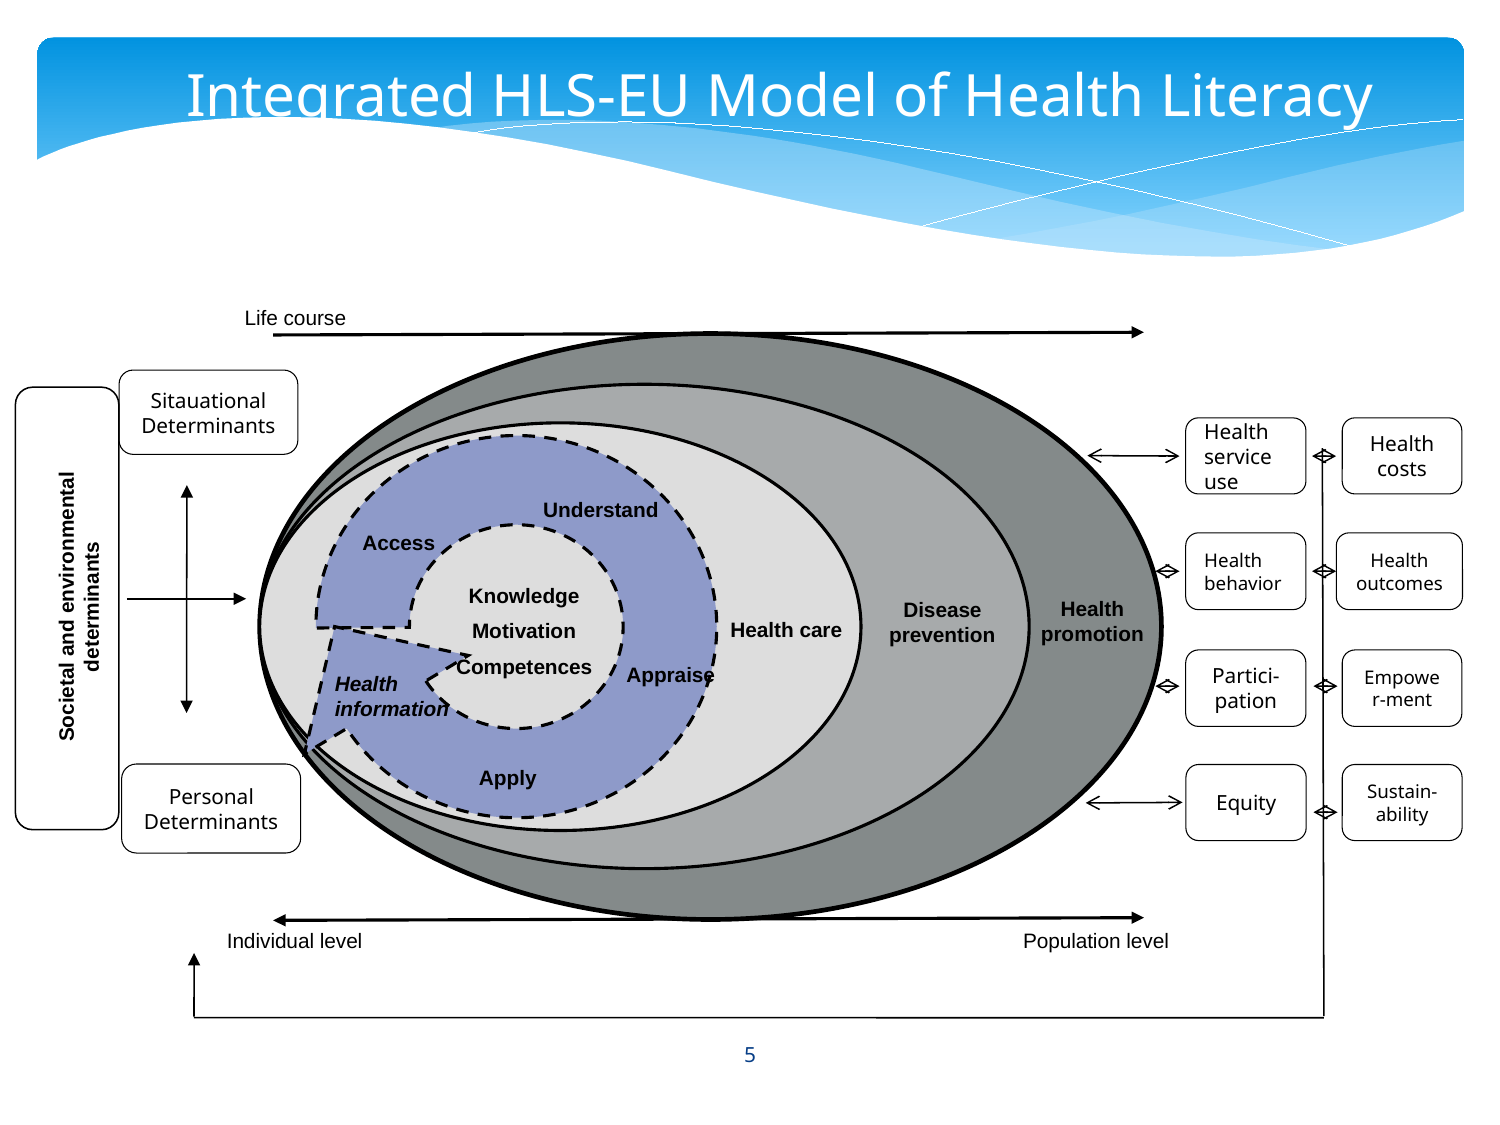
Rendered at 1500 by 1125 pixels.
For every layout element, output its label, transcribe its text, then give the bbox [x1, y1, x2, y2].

slide_number 5 [654, 1027, 846, 1086]
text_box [24, 294, 1463, 1018]
title Integrated HLS-EU Model of Health Literacy [171, 12, 1500, 175]
